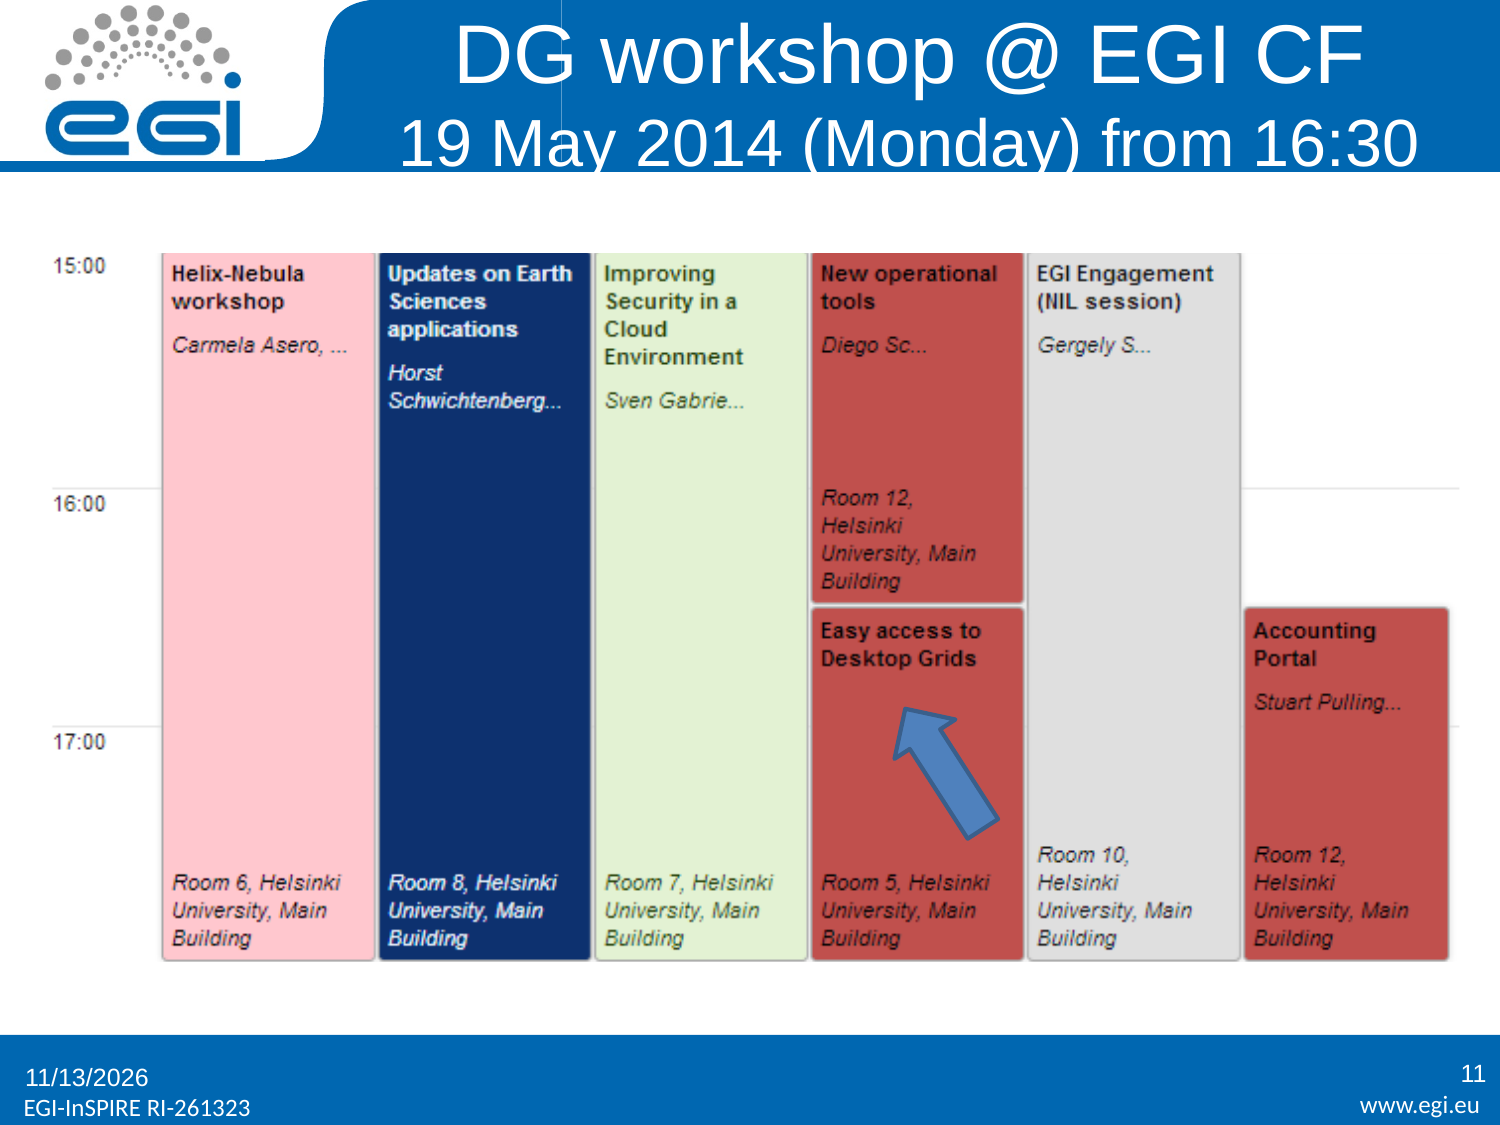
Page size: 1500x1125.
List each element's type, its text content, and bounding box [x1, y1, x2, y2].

picture [0, 0, 265, 161]
slide_number 11 [1151, 1042, 1500, 1103]
title DG workshop @ EGI CF 19 May 2014 (Monday) from 16:30 [348, 19, 1471, 161]
picture [29, 252, 1460, 963]
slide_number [10, 1046, 361, 1106]
